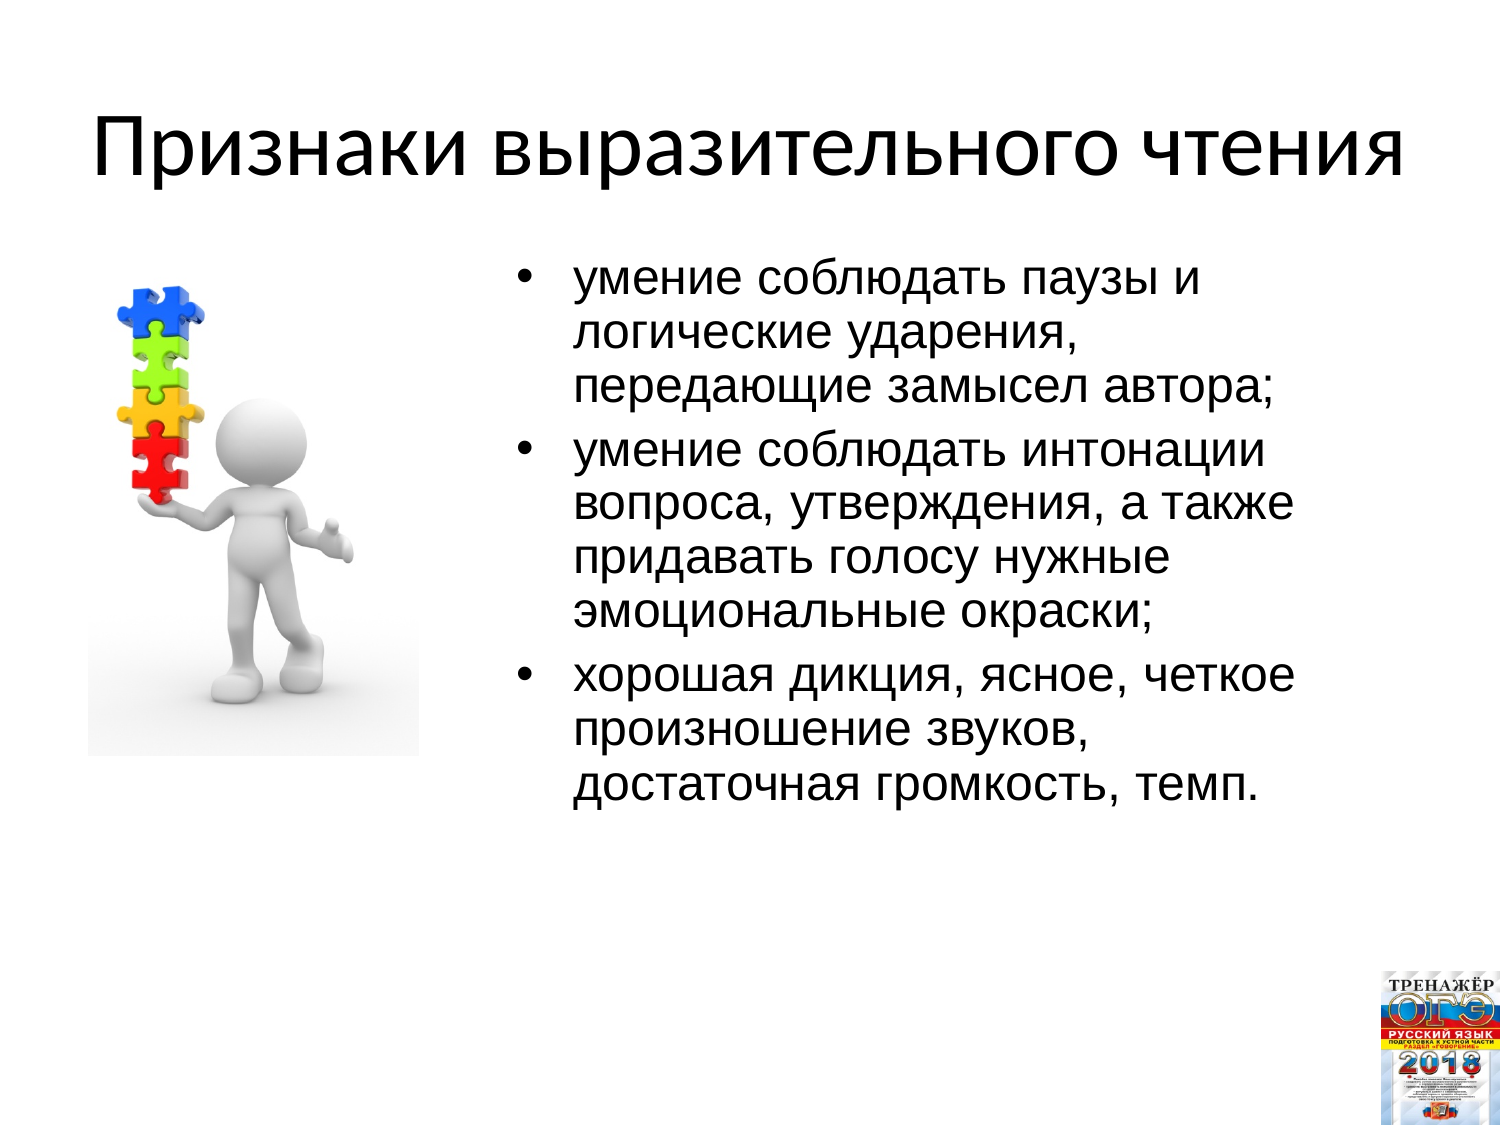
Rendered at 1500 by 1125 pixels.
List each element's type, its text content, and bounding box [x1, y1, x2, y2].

title Признаки выразительного чтения [74, 44, 1426, 233]
list умение соблюдать паузы и логические ударения, передающие замысел автора; умение соблюдать интонации вопроса, утверждения, а также придавать голосу нужные эмоциональные окраски; хорошая дикция, ясное, четкое произношение звуков, достаточная громкость, темп. [501, 243, 1367, 987]
picture [1381, 971, 1500, 1125]
picture [88, 255, 420, 756]
